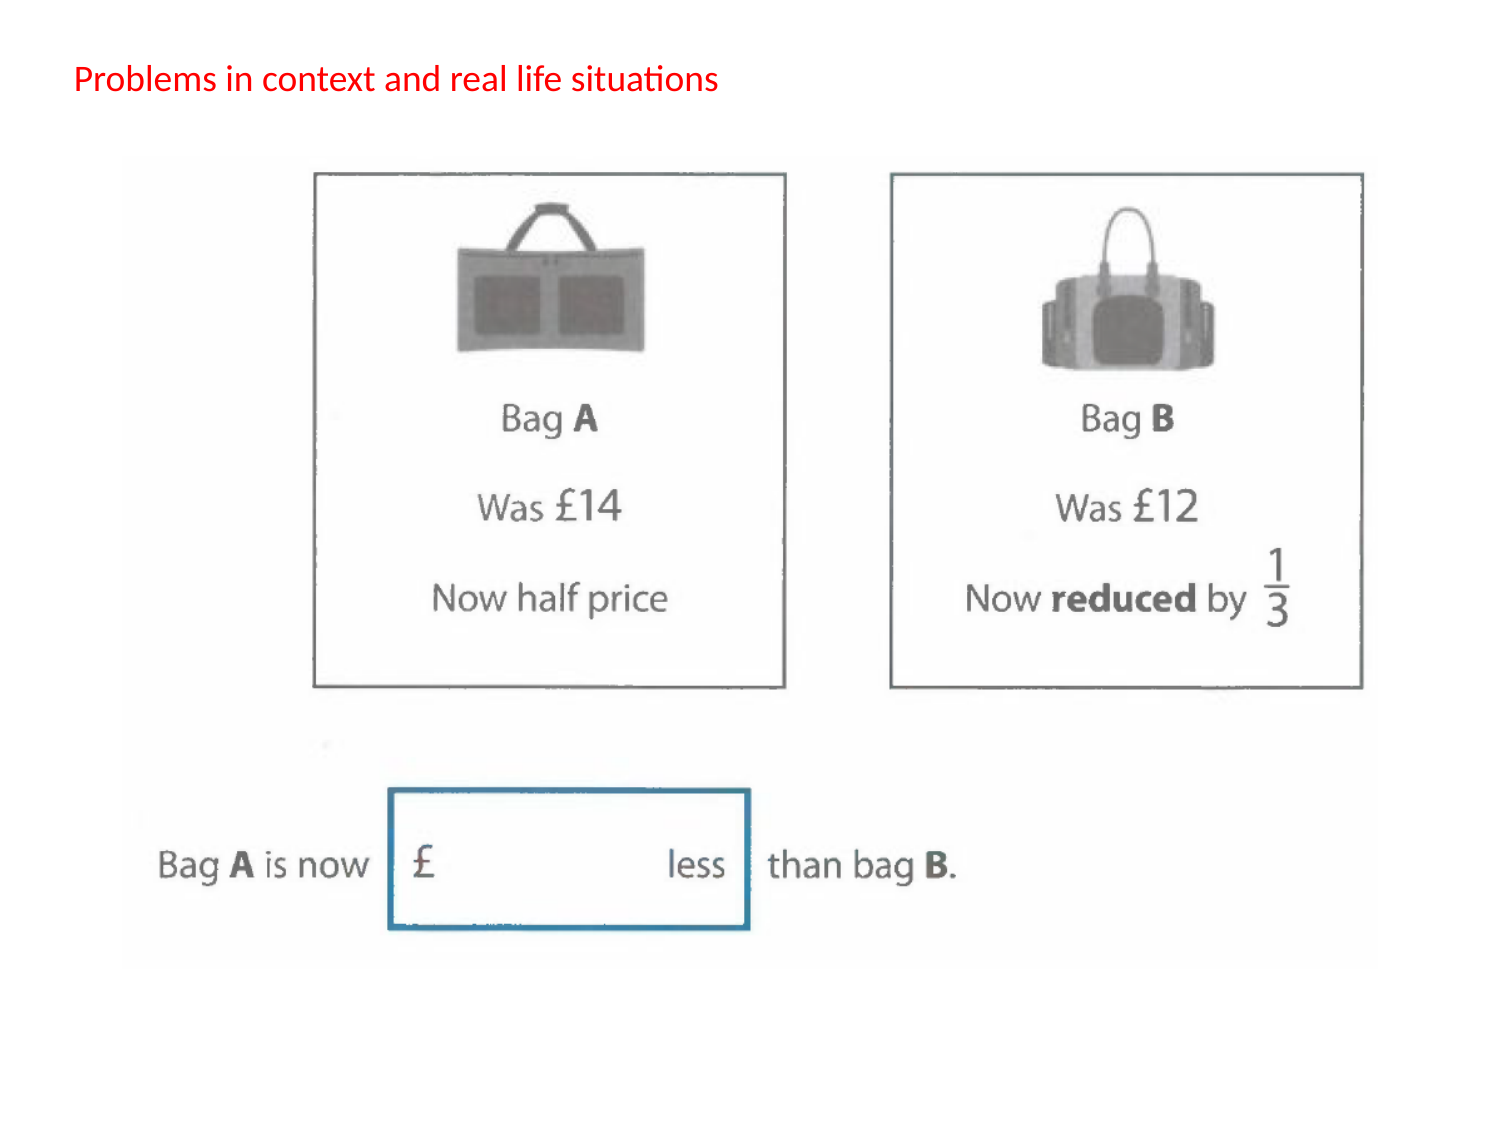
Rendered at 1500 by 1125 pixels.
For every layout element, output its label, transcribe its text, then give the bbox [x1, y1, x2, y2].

picture [122, 156, 1378, 969]
text_box Problems in context and real life situations [59, 46, 735, 107]
